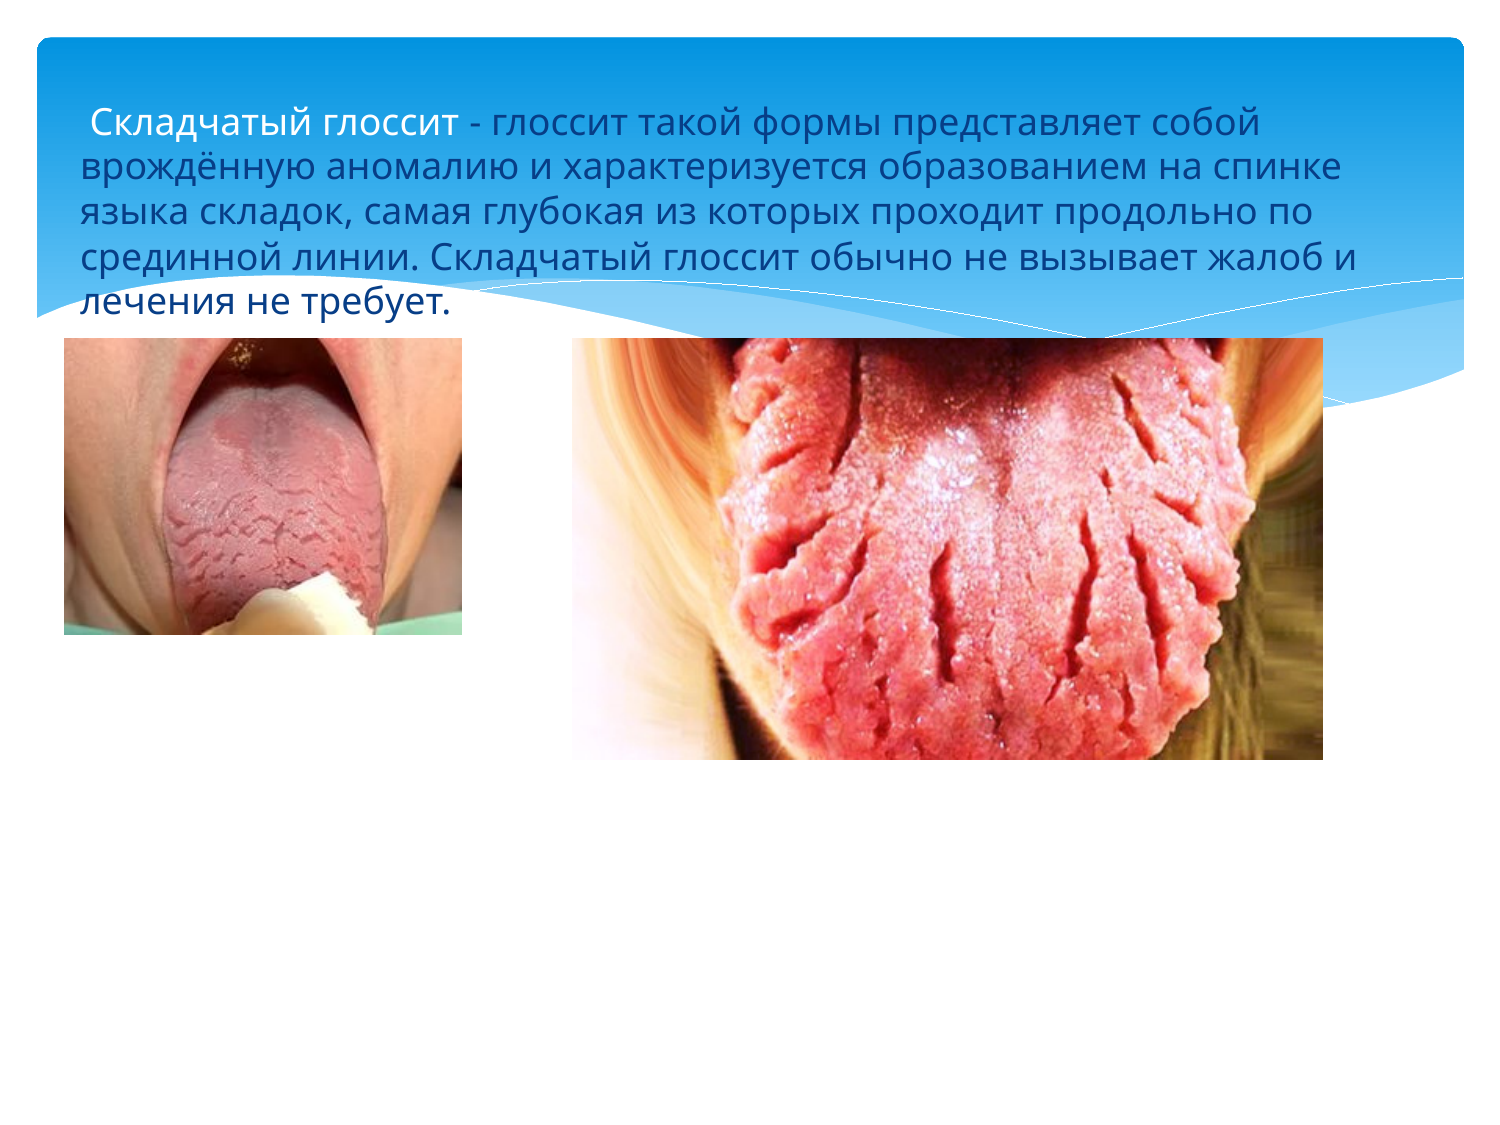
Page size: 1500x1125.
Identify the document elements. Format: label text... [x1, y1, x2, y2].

list Складчатый глоссит - глоссит такой формы представляет собой врождённую аномалию и характеризуется образованием на спинке языка складок, самая глубокая из которых проходит продольно по срединной линии. Складчатый глоссит обычно не вызывает жалоб и лечения не требует. [64, 90, 1412, 1005]
picture [572, 337, 1323, 761]
picture [64, 337, 462, 636]
